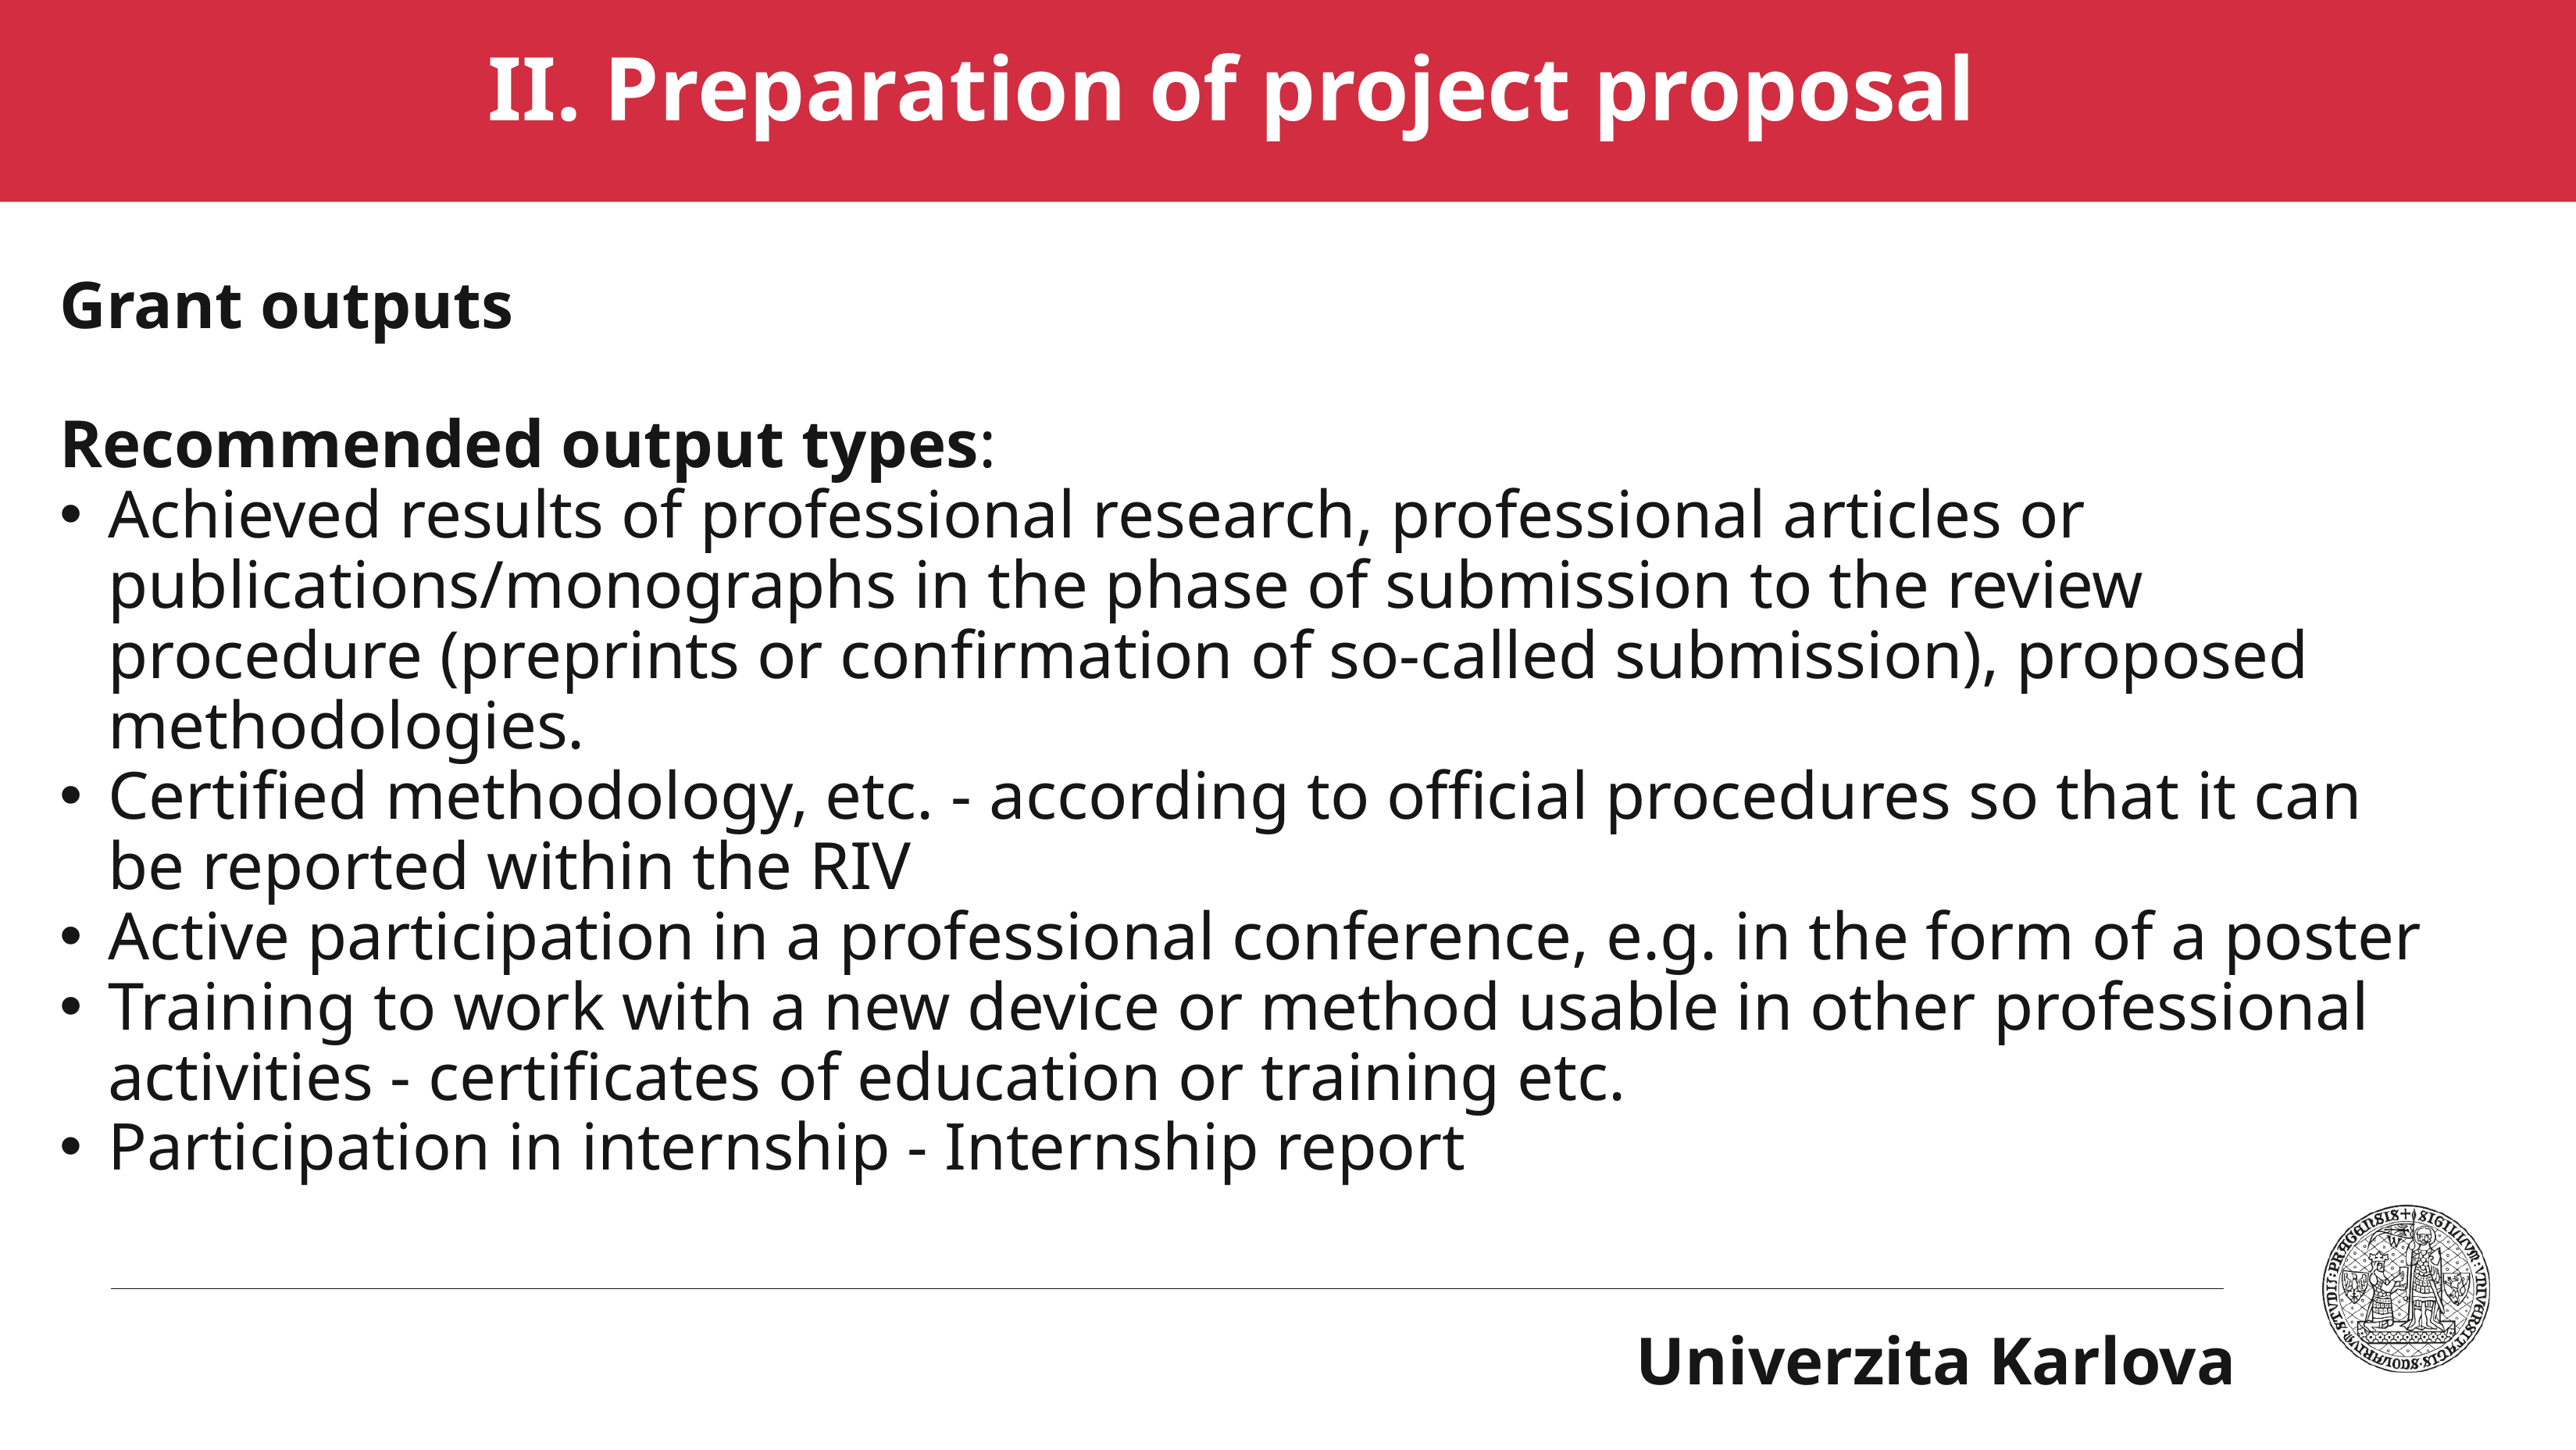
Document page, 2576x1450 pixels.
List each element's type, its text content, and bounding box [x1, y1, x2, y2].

title II. Preparation of project proposal [32, 38, 2432, 171]
picture [2322, 1205, 2490, 1373]
list Grant outputs Recommended output types: Achieved results of professional research, professional articles or publications/monographs in the phase of submission to the review procedure (preprints or confirmation of so-called submission), proposed methodologies. Certified methodology, etc. - according to official procedures so that it can be reported within the RIV Active participation in a professional conference, e.g. in the form of a poster Training to work with a new device or method usable in other professional activities - certificates of education or training etc. Participation in internship - Internship report [48, 197, 2458, 1286]
